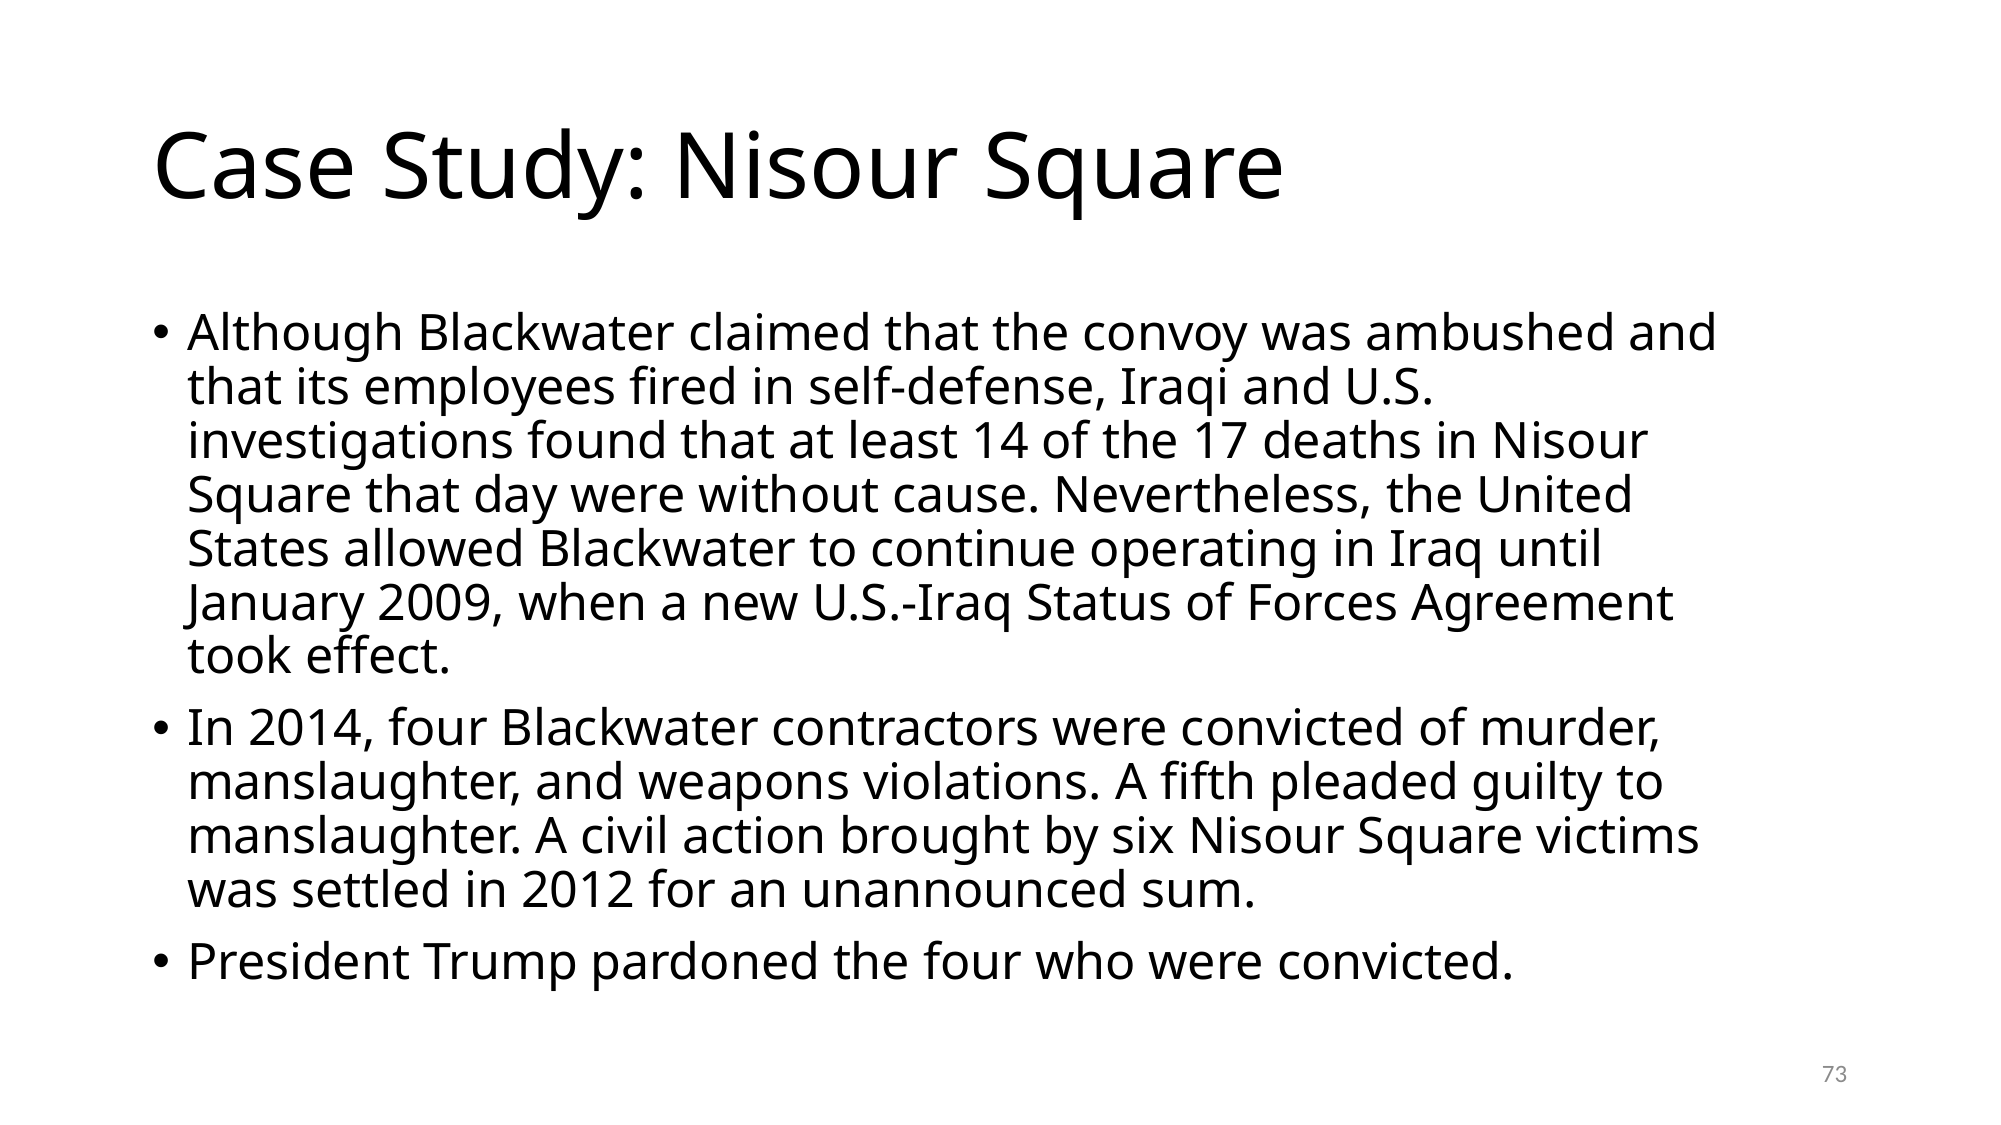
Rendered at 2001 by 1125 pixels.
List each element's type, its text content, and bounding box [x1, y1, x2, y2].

slide_number 73 [1412, 1042, 1863, 1103]
title Case Study: Nisour Square [137, 59, 1863, 278]
list Although Blackwater claimed that the convoy was ambushed and that its employees fired in self-defense, Iraqi and U.S. investigations found that at least 14 of the 17 deaths in Nisour Square that day were without cause. Nevertheless, the United States allowed Blackwater to continue operating in Iraq until January 2009, when a new U.S.-Iraq Status of Forces Agreement took effect. In 2014, four Blackwater contractors were convicted of murder, manslaughter, and weapons violations. A fifth pleaded guilty to manslaughter. A civil action brought by six Nisour Square victims was settled in 2012 for an unannounced sum. President Trump pardoned the four who were convicted. [137, 299, 1750, 1014]
